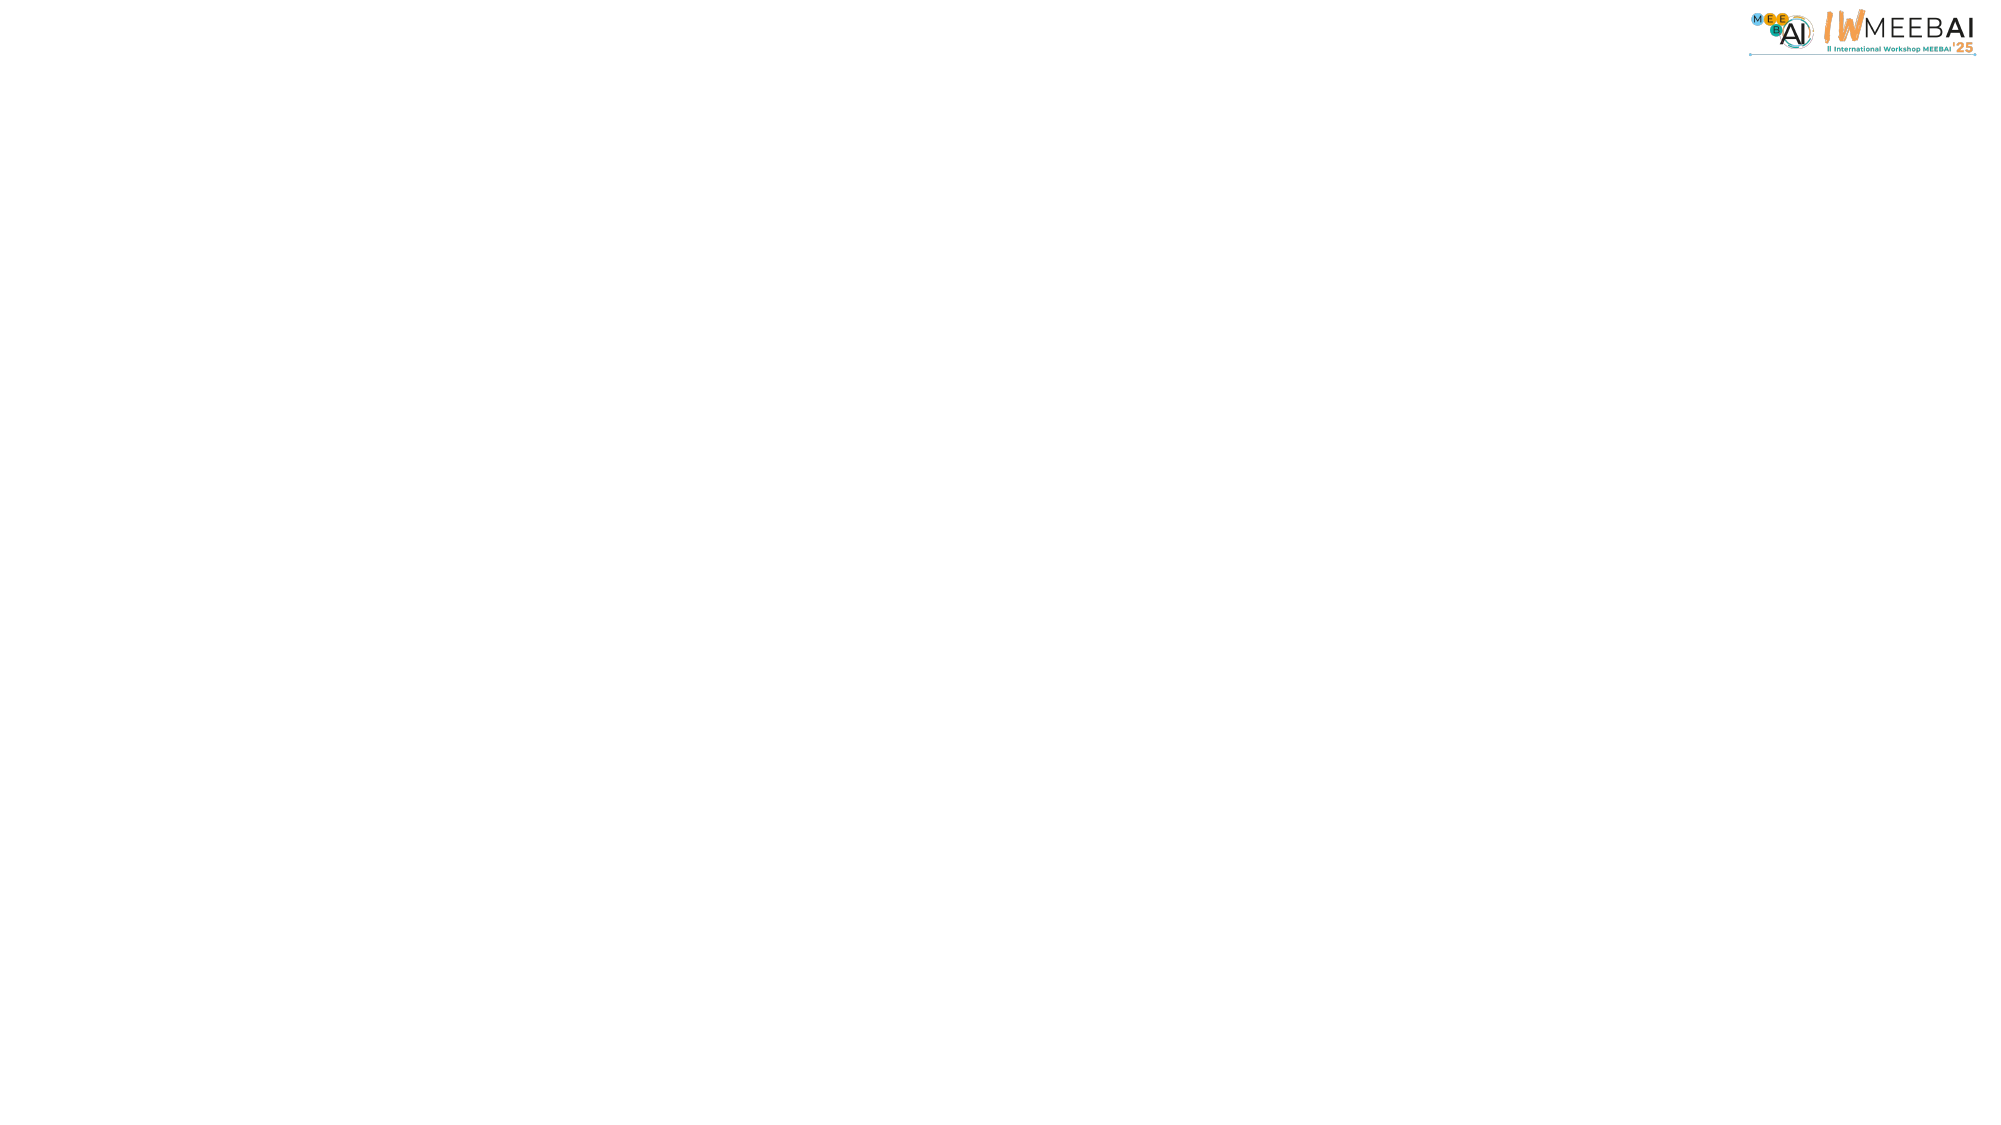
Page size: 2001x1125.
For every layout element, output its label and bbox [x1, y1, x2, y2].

picture [1745, 5, 1980, 60]
